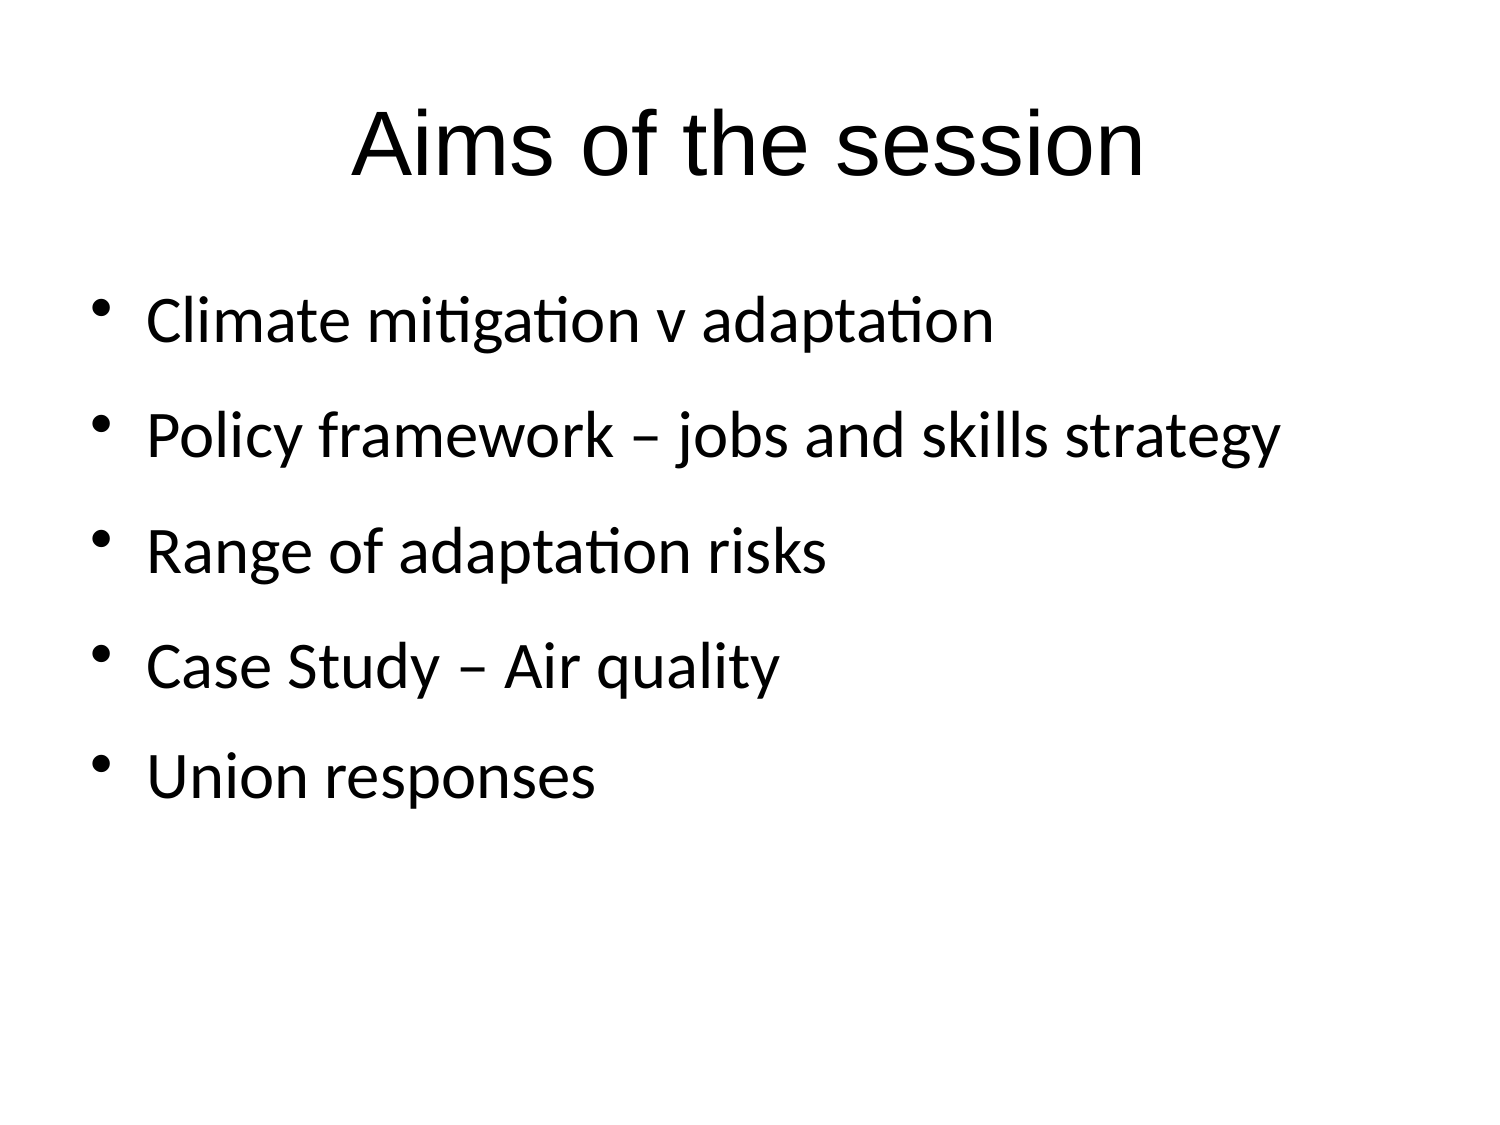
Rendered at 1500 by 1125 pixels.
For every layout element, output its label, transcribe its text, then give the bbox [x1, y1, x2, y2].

title Aims of the session [74, 44, 1426, 233]
list Climate mitigation v adaptation Policy framework – jobs and skills strategy Range of adaptation risks Case Study – Air quality Union responses [74, 262, 1426, 1006]
